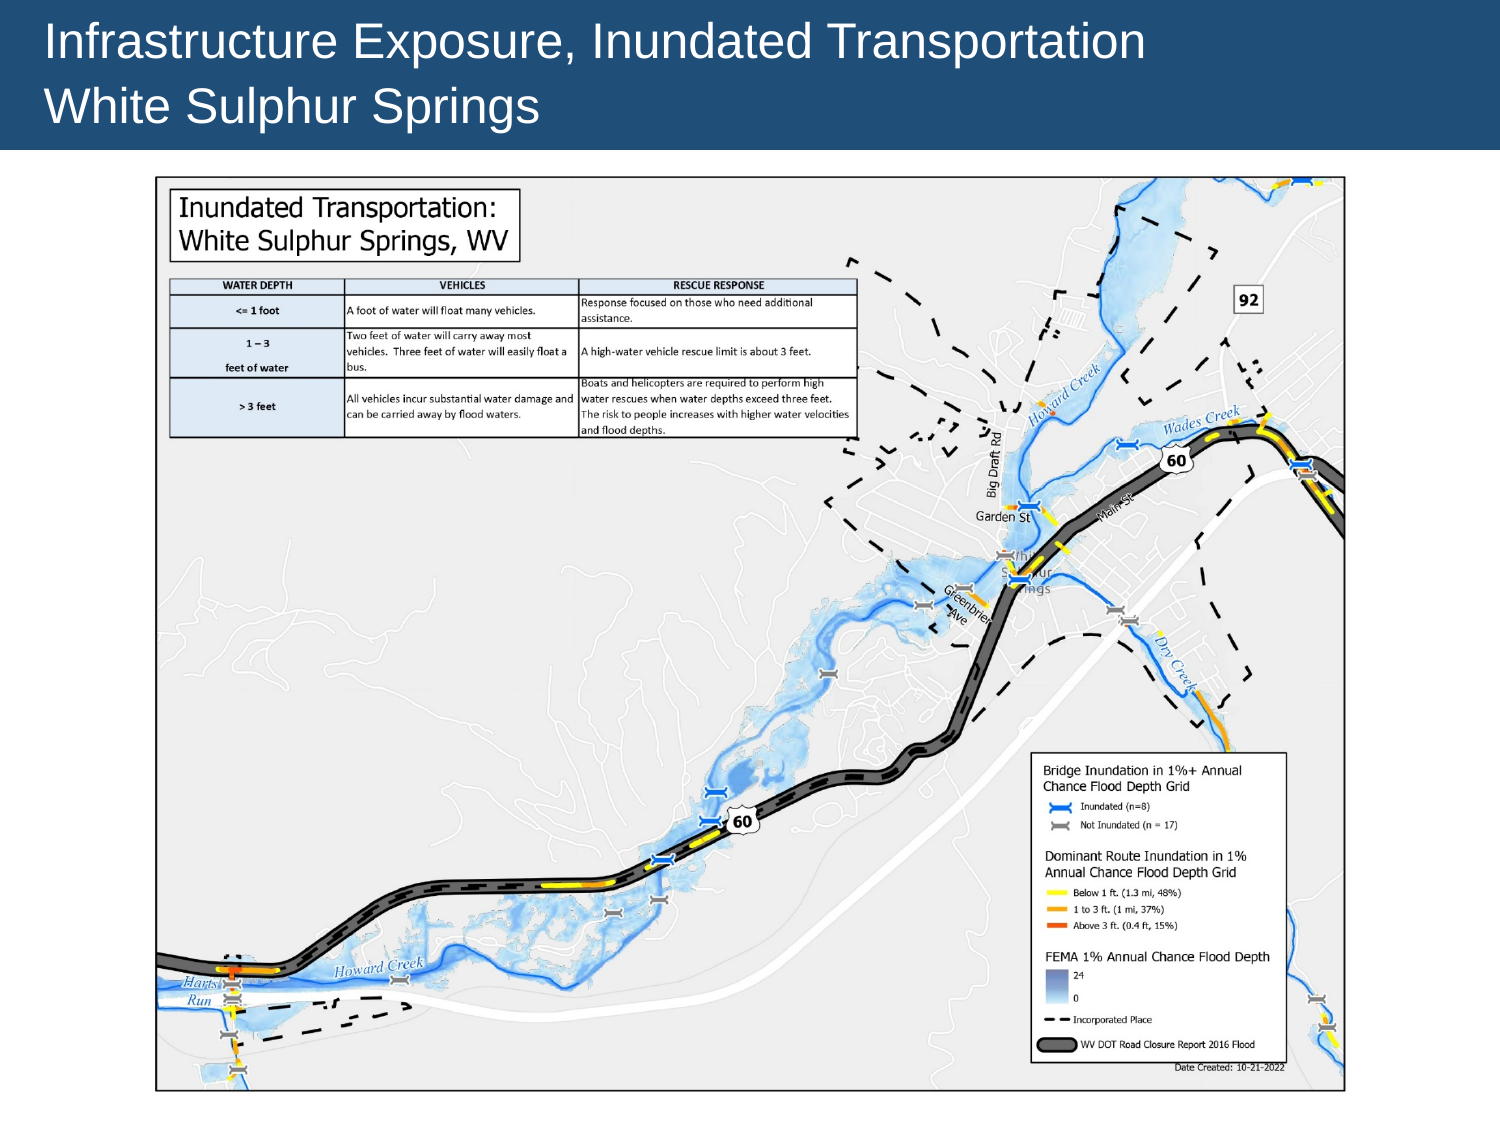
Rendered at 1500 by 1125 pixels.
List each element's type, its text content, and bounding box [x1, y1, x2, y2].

text_box Infrastructure Exposure, Inundated Transportation White Sulphur Springs [0, 0, 1500, 150]
picture [142, 163, 1358, 1104]
